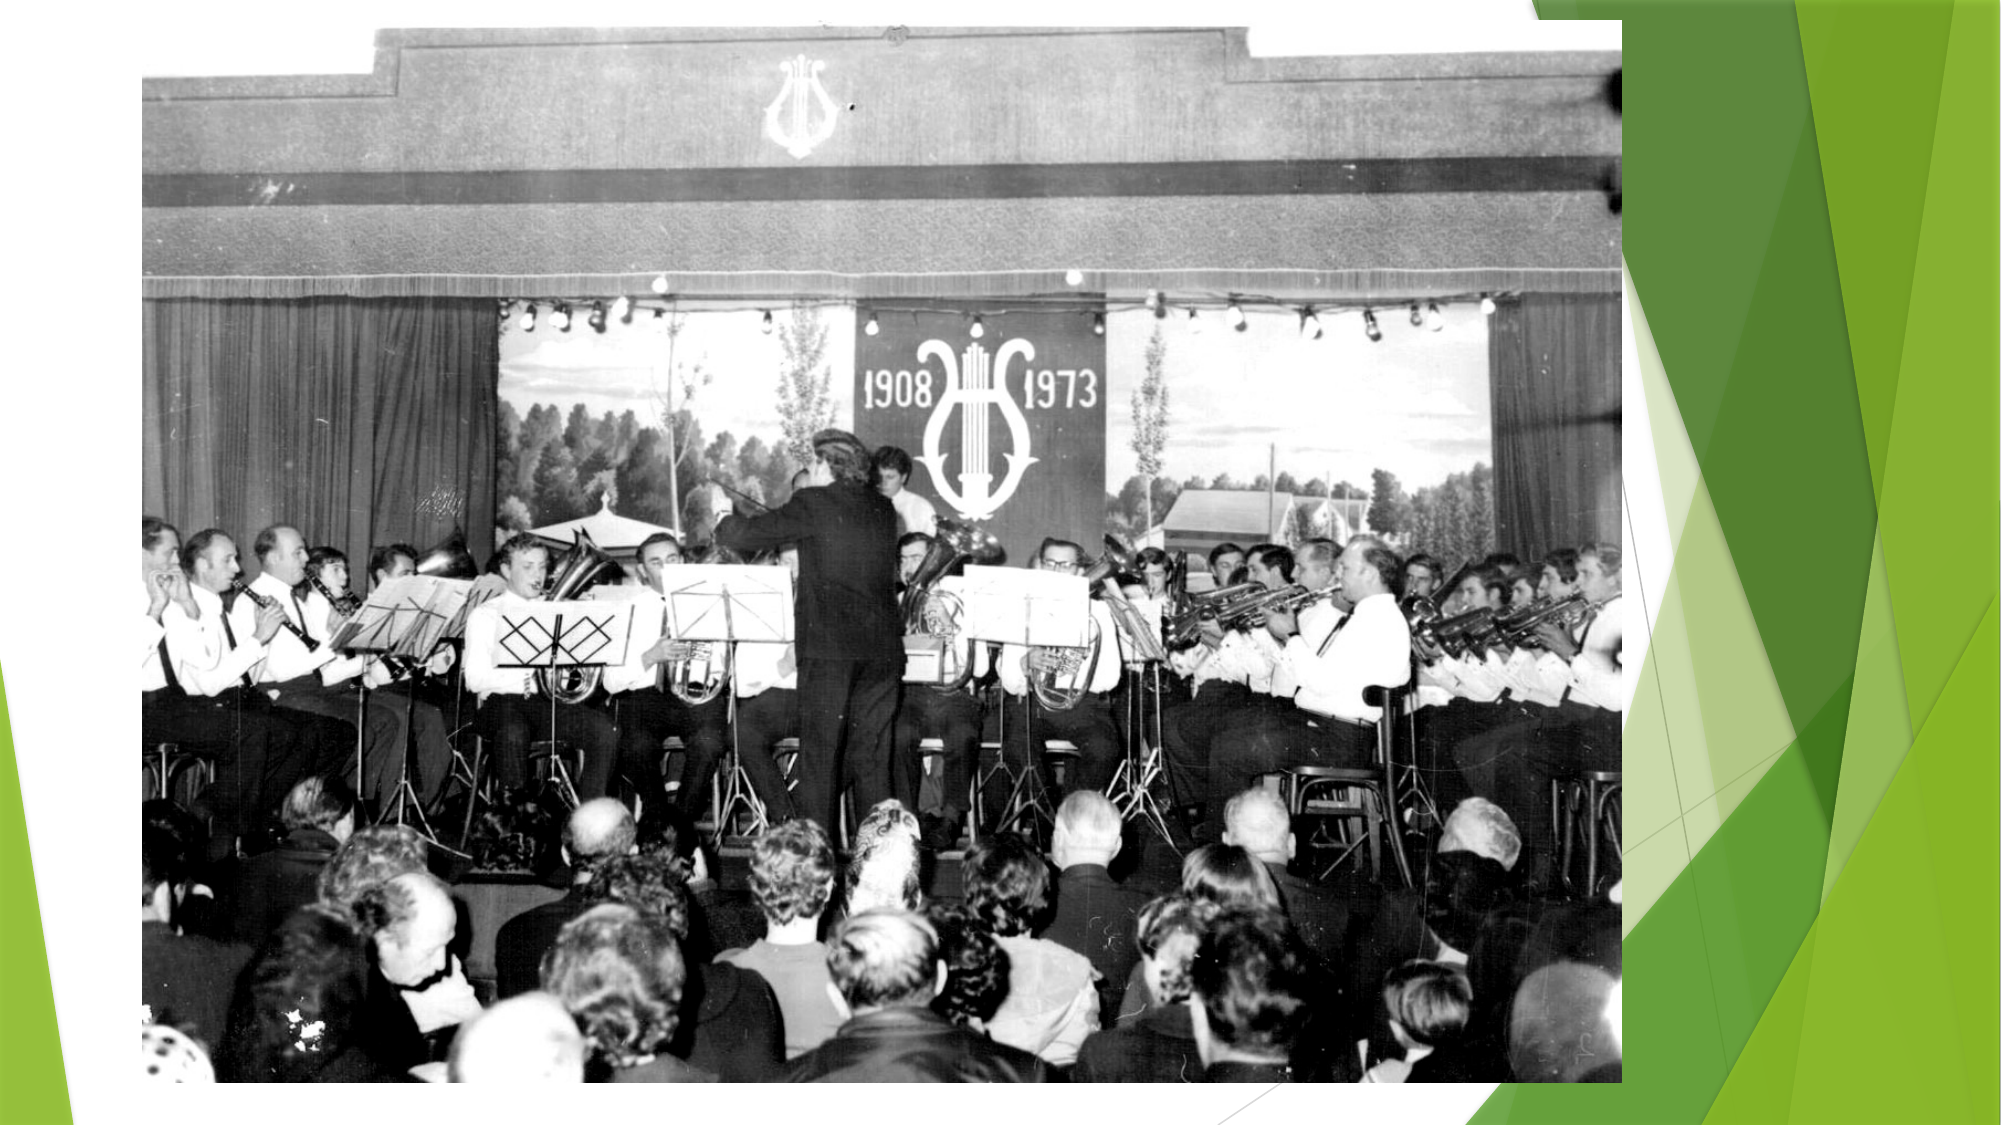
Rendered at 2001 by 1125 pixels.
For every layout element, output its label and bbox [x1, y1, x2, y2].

picture [142, 20, 1623, 1083]
